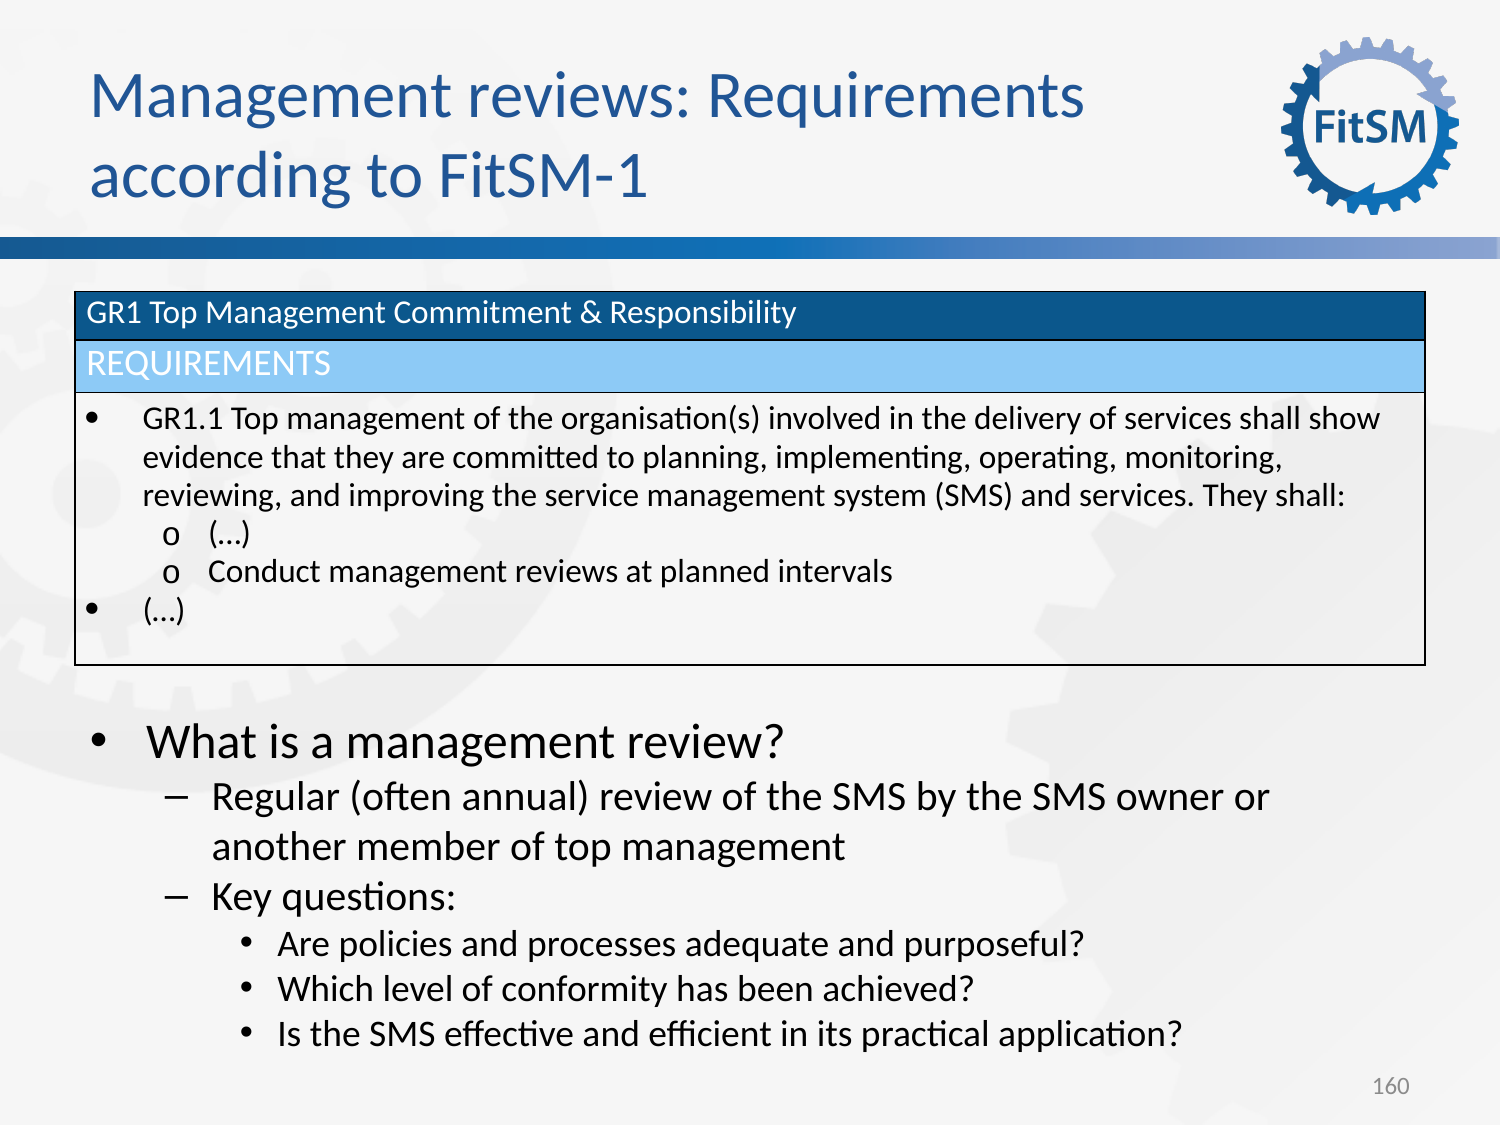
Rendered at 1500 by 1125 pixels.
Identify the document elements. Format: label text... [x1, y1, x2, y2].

table_cell GR1.1 Top management of the organisation(s) involved in the delivery of services shall show evidence that they are committed to planning, implementing, operating, monitoring, reviewing, and improving the service management system (SMS) and services. They shall: (…) Conduct management reviews at planned intervals (…) [76, 393, 1424, 664]
text_box What is a management review? Regular (often annual) review of the SMS by the SMS owner or another member of top management Key questions: Are policies and processes adequate and purposeful? Which level of conformity has been achieved? Is the SMS effective and efficient in its practical application? [75, 701, 1425, 1038]
text_box 160 [1074, 1054, 1425, 1115]
table_header GR1 Top Management Commitment & Responsibility [76, 292, 1424, 339]
picture [0, 0, 1500, 1125]
table_cell Requirements [76, 341, 1424, 392]
text_box Management reviews: Requirements according to FitSM-1 [74, 45, 1282, 217]
